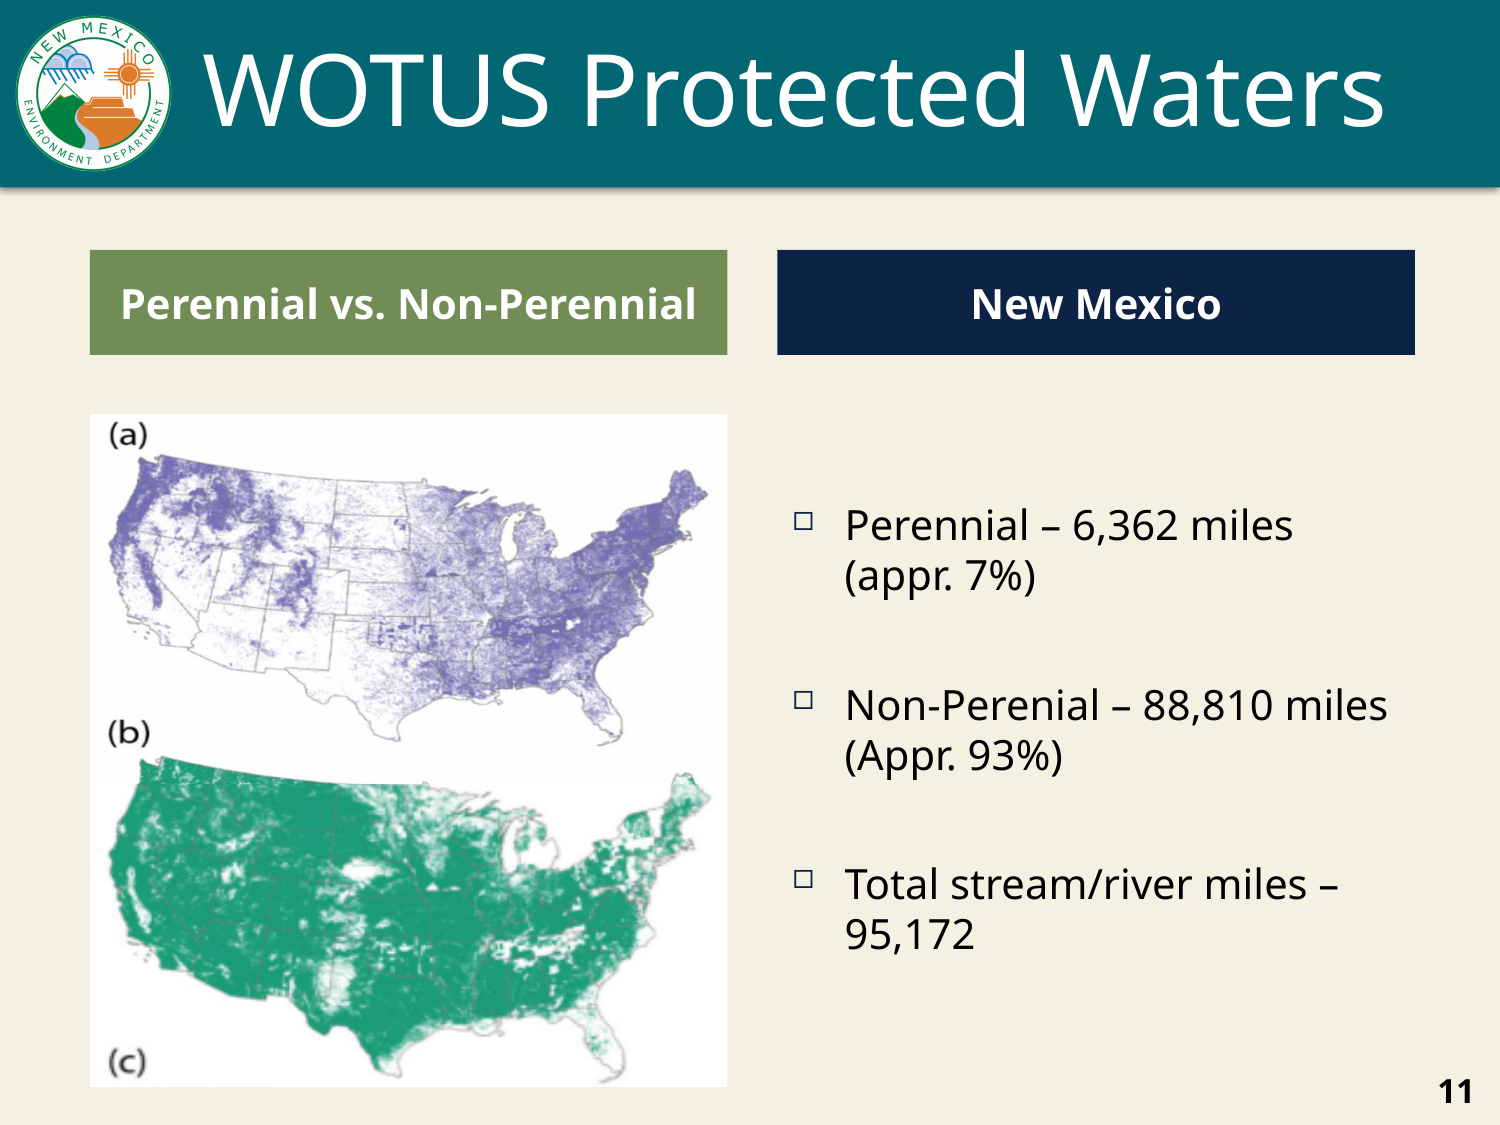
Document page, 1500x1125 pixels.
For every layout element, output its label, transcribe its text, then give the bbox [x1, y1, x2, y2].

list Perennial – 6,362 miles (appr. 7%) Non-Perenial – 88,810 miles (Appr. 93%) Total stream/river miles – 95,172 [777, 362, 1415, 950]
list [89, 413, 728, 783]
title WOTUS Protected Waters [187, 5, 1475, 168]
picture [12, 12, 175, 175]
list New Mexico [777, 249, 1415, 355]
list Perennial vs. Non-Perennial [89, 249, 728, 355]
picture [89, 783, 728, 1087]
slide_number 11 [1412, 1072, 1500, 1113]
